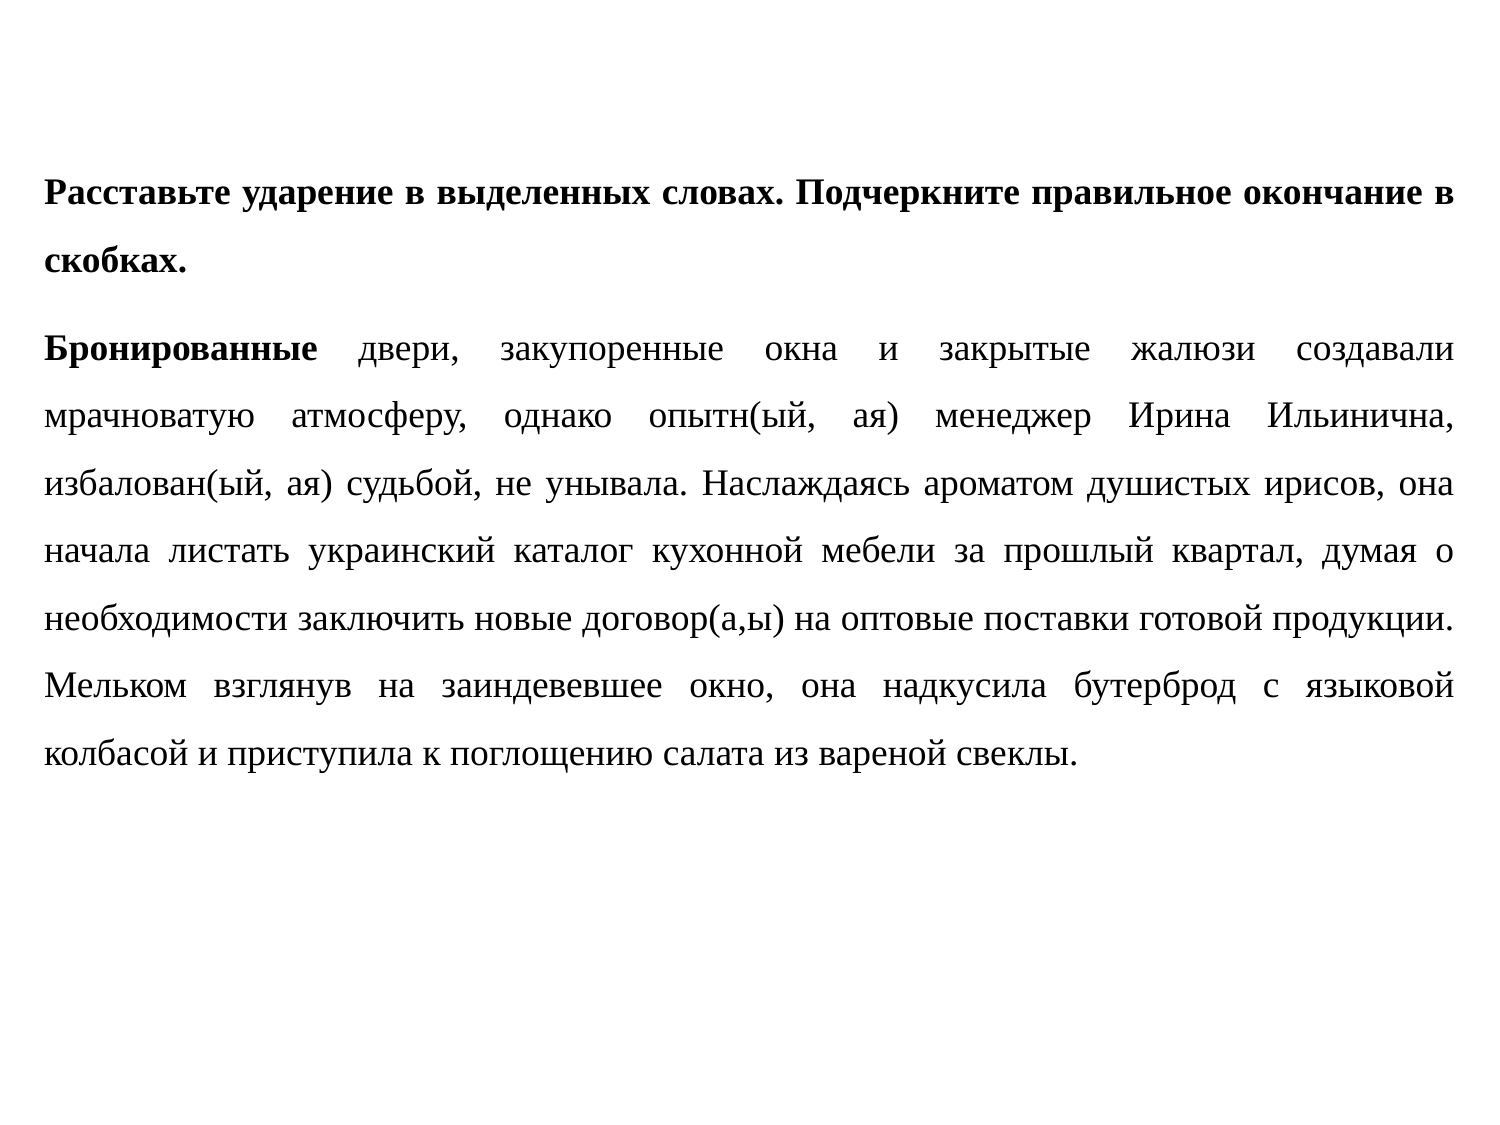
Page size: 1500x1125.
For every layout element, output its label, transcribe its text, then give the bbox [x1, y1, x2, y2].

text_box Расставьте ударение в выделенных словах. Подчеркните правильное окончание в скобках. Бронированные двери, закупоренные окна и закрытые жалюзи создавали мрачноватую атмосферу, однако опытн(ый, ая) менеджер Ирина Ильинична, избалован(ый, ая) судьбой, не унывала. Наслаждаясь ароматом душистых ирисов, она начала листать украинский каталог кухонной мебели за прошлый квартал, думая о необходимости заключить новые договор(а,ы) на оптовые поставки готовой продукции. Мельком взглянув на заиндевевшее окно, она надкусила бутерброд с языковой колбасой и приступила к поглощению салата из вареной свеклы. [29, 137, 1471, 781]
